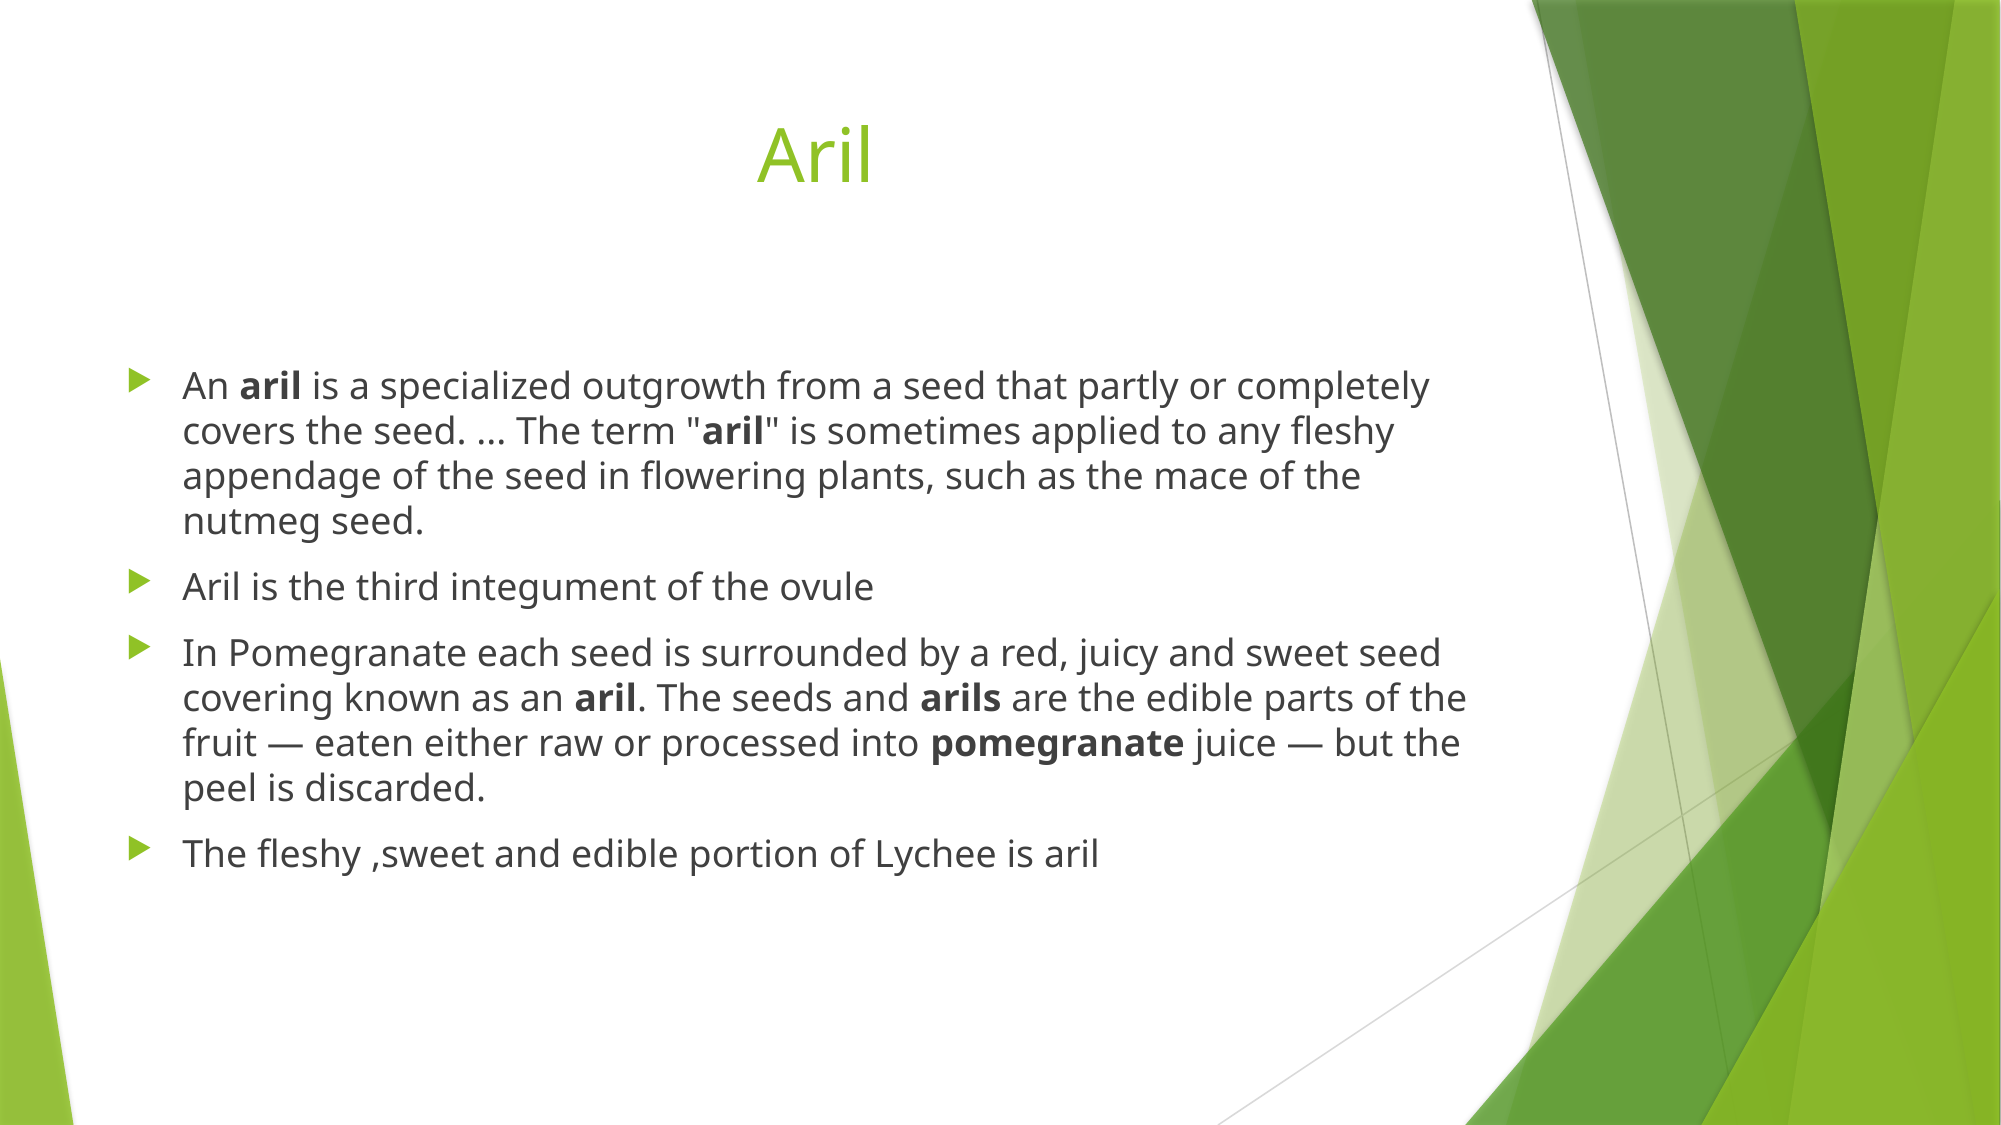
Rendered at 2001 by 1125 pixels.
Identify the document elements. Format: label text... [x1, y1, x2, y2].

list An aril is a specialized outgrowth from a seed that partly or completely covers the seed. ... The term "aril" is sometimes applied to any fleshy appendage of the seed in flowering plants, such as the mace of the nutmeg seed. Aril is the third integument of the ovule In Pomegranate each seed is surrounded by a red, juicy and sweet seed covering known as an aril. The seeds and arils are the edible parts of the fruit — eaten either raw or processed into pomegranate juice — but the peel is discarded. The fleshy ,sweet and edible portion of Lychee is aril [111, 354, 1522, 992]
title Aril [111, 99, 1522, 317]
